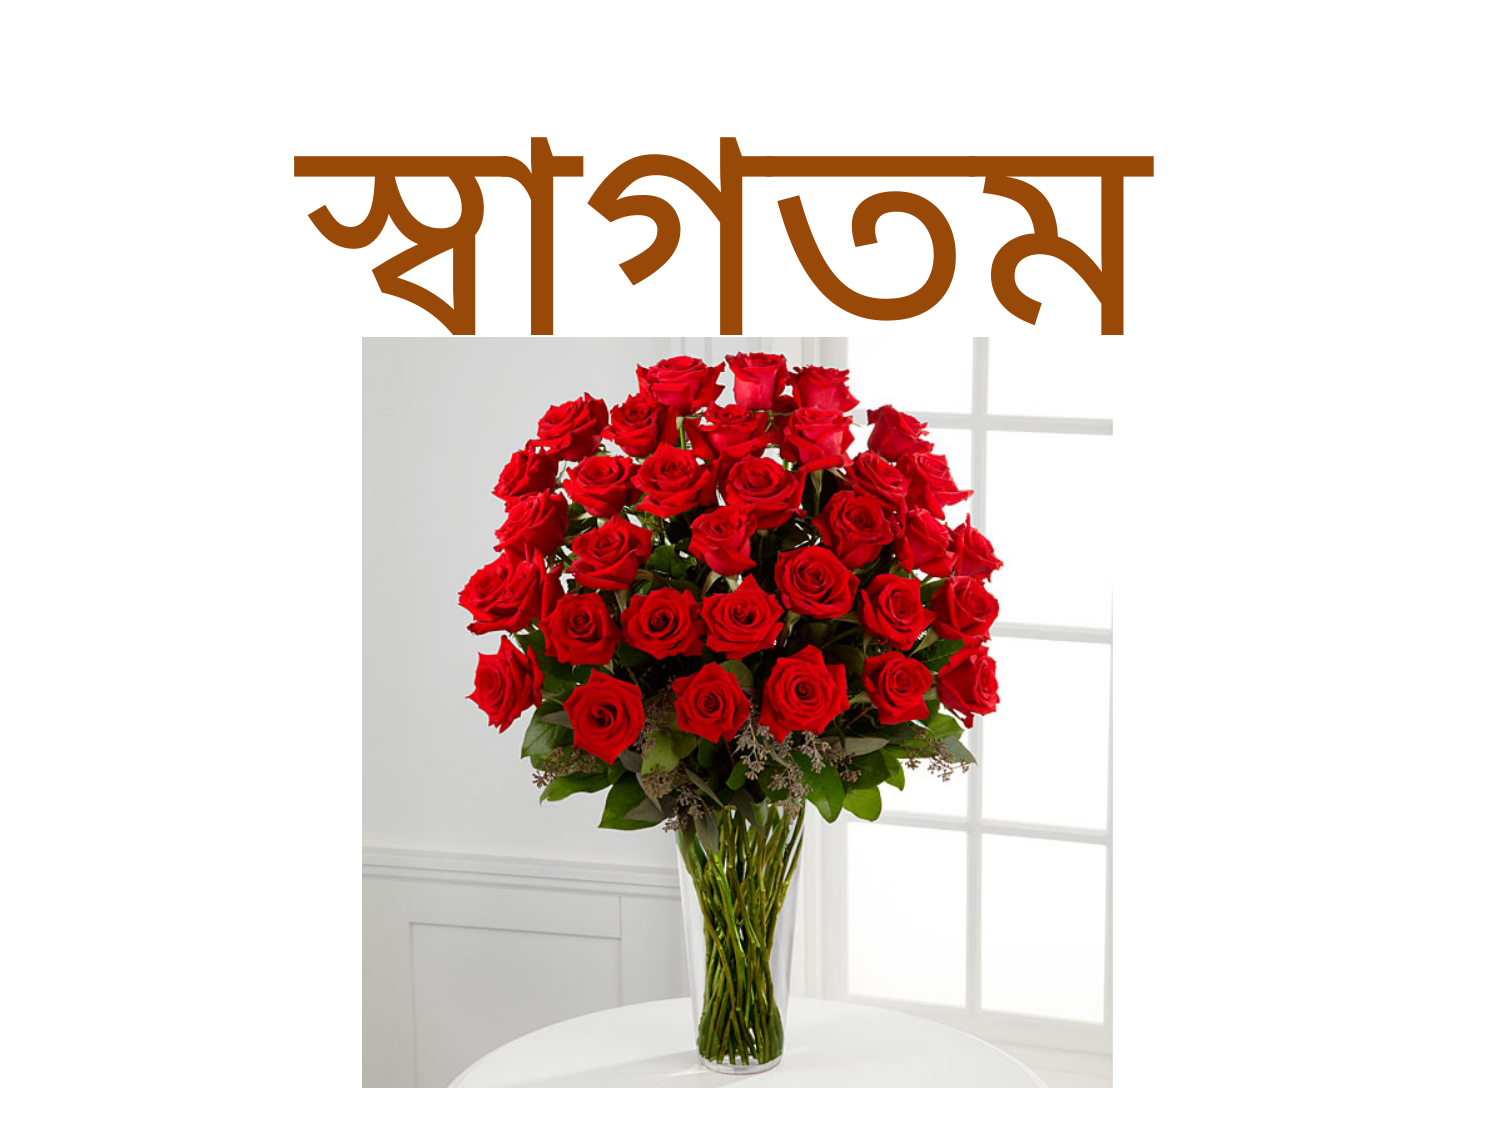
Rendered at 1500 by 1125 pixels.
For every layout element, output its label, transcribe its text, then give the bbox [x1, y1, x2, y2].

picture [362, 337, 1113, 1088]
title স্বাগতম [87, 99, 1363, 342]
